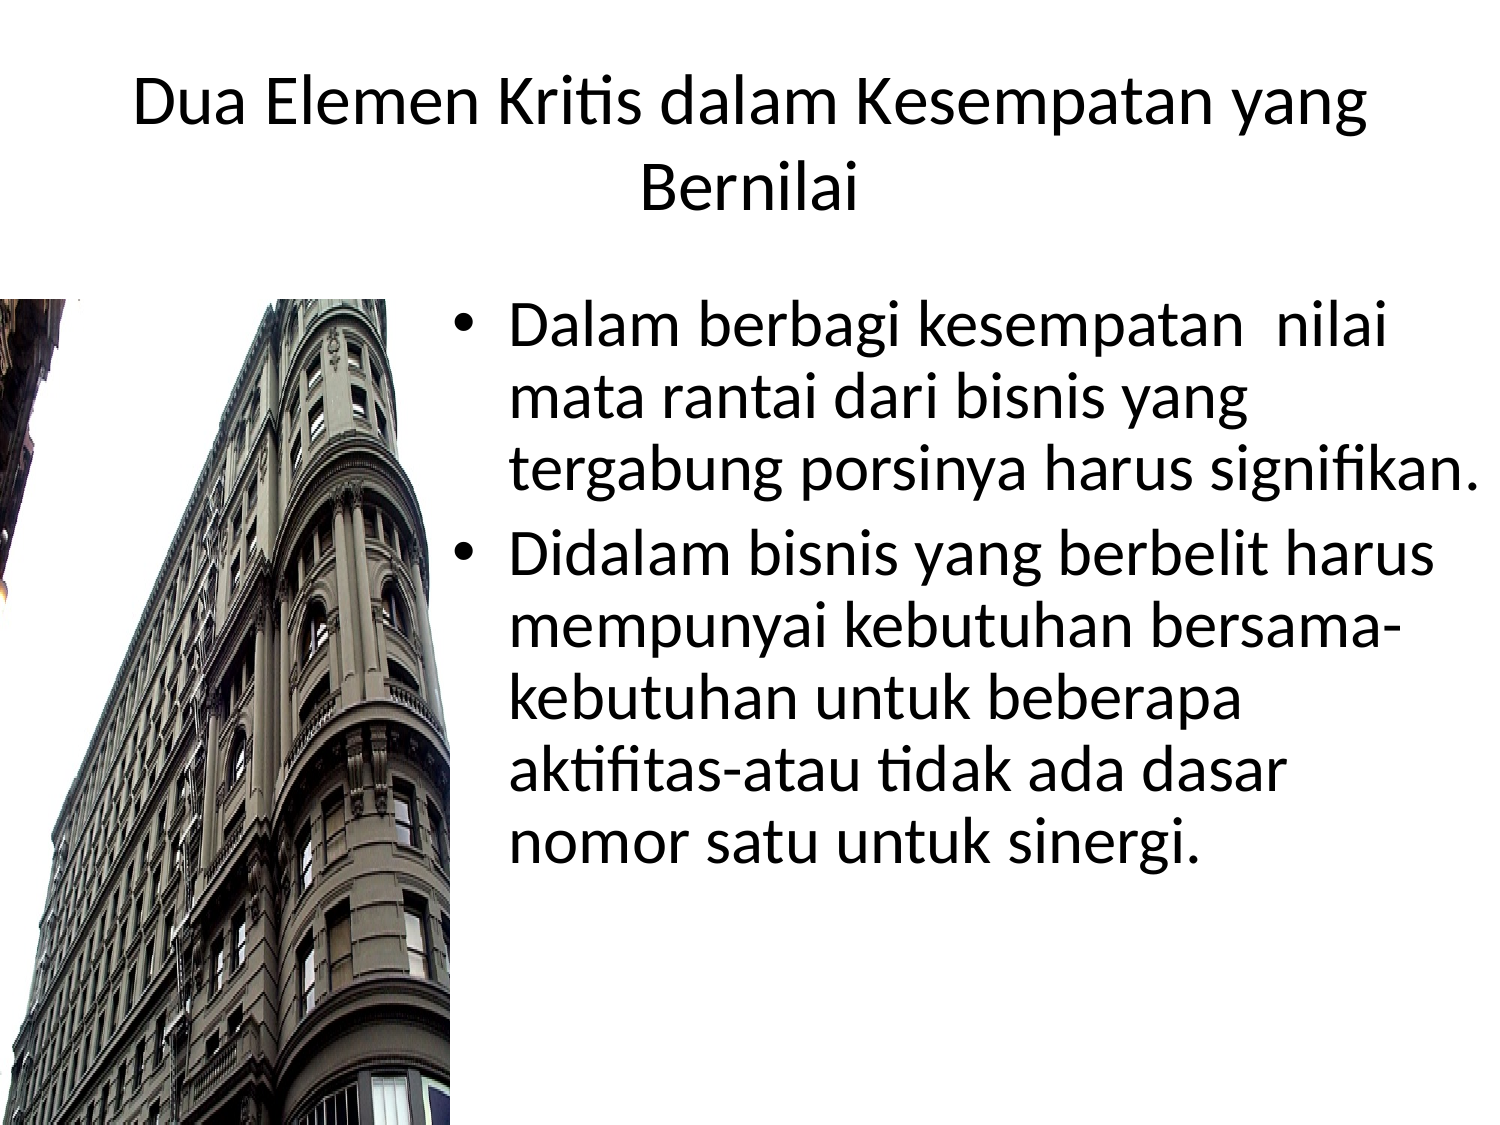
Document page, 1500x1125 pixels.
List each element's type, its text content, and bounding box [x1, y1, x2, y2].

picture [0, 299, 451, 1125]
title Dua Elemen Kritis dalam Kesempatan yang Bernilai [75, 45, 1425, 233]
list Dalam berbagi kesempatan nilai mata rantai dari bisnis yang tergabung porsinya harus signifikan. Didalam bisnis yang berbelit harus mempunyai kebutuhan bersama-kebutuhan untuk beberapa aktifitas-atau tidak ada dasar nomor satu untuk sinergi. [437, 281, 1500, 1025]
